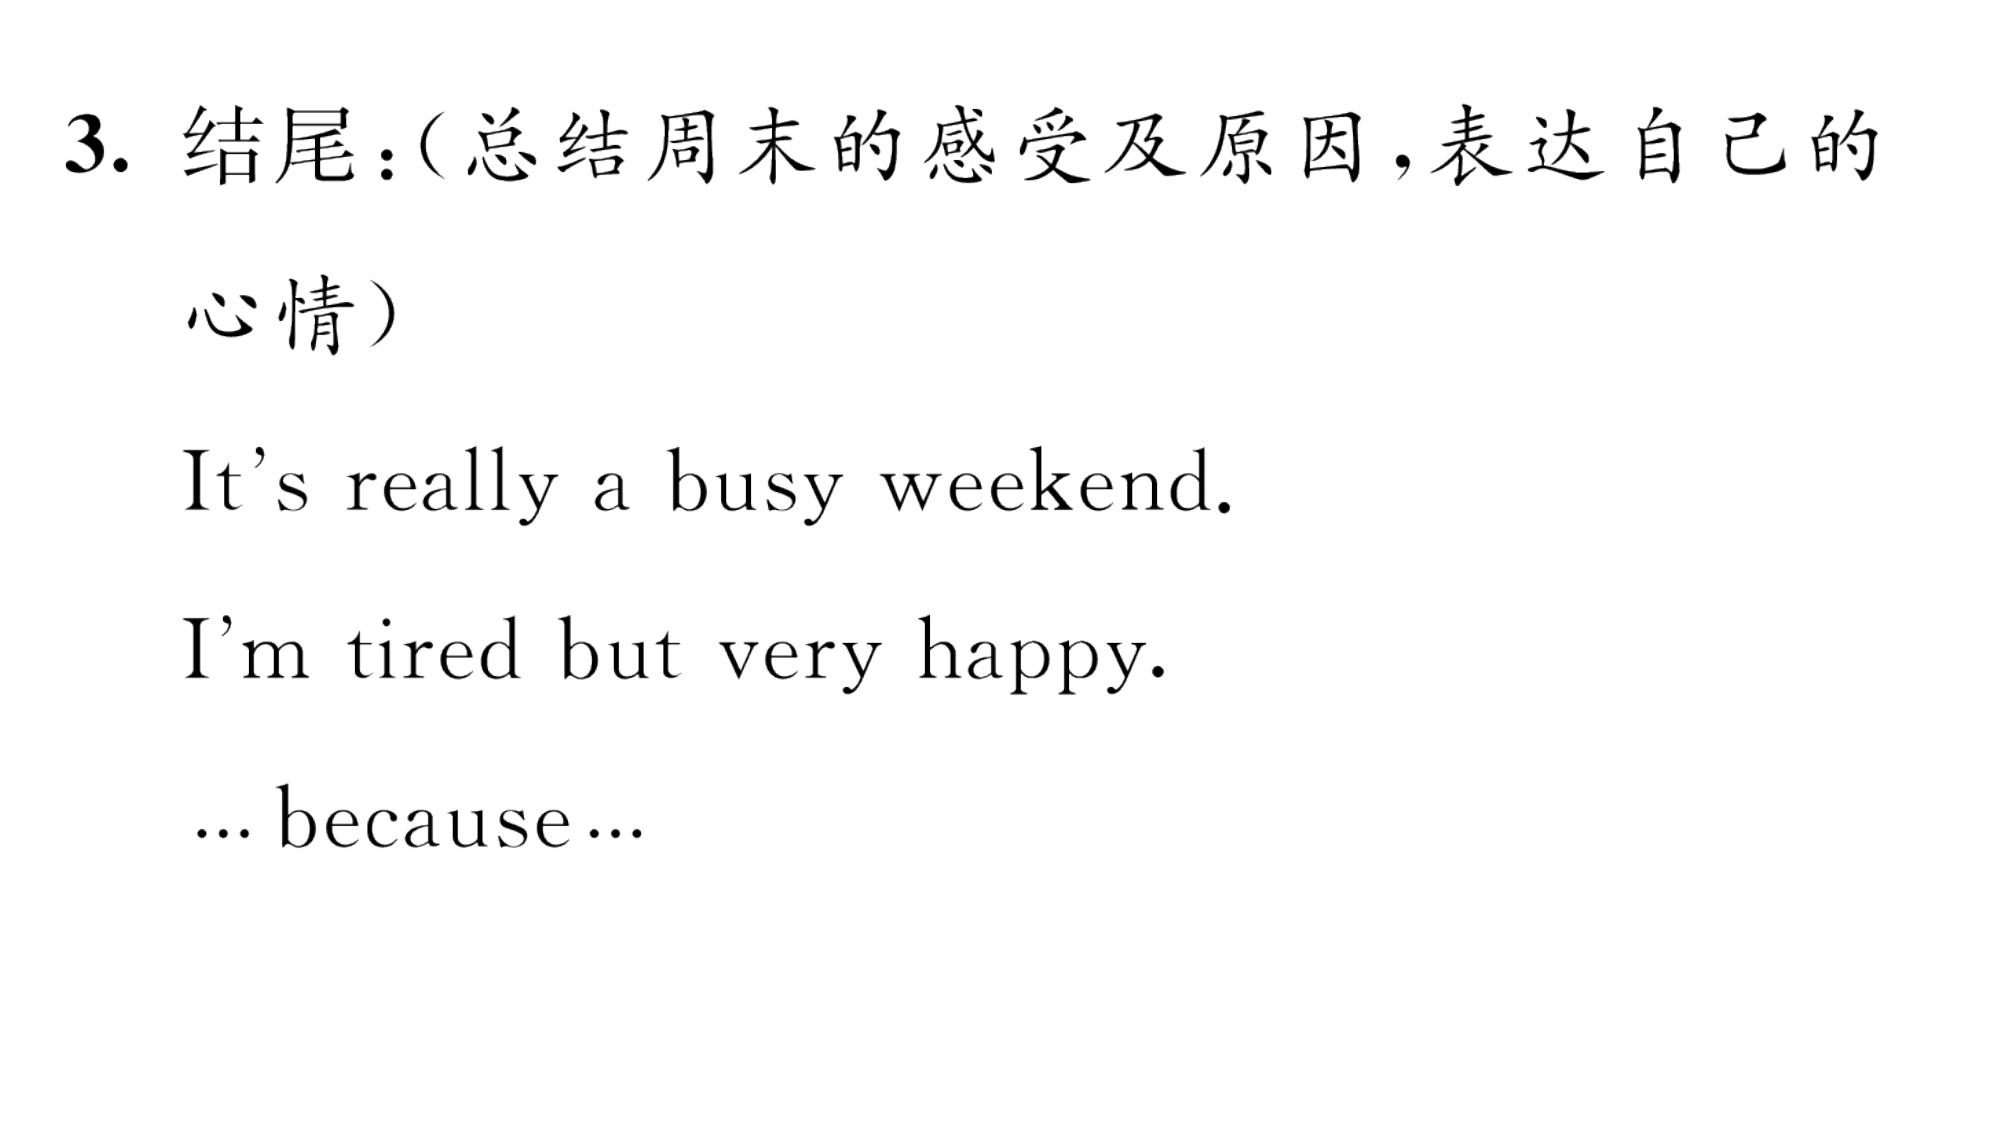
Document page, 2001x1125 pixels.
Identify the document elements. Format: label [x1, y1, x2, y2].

picture [58, 58, 1949, 898]
